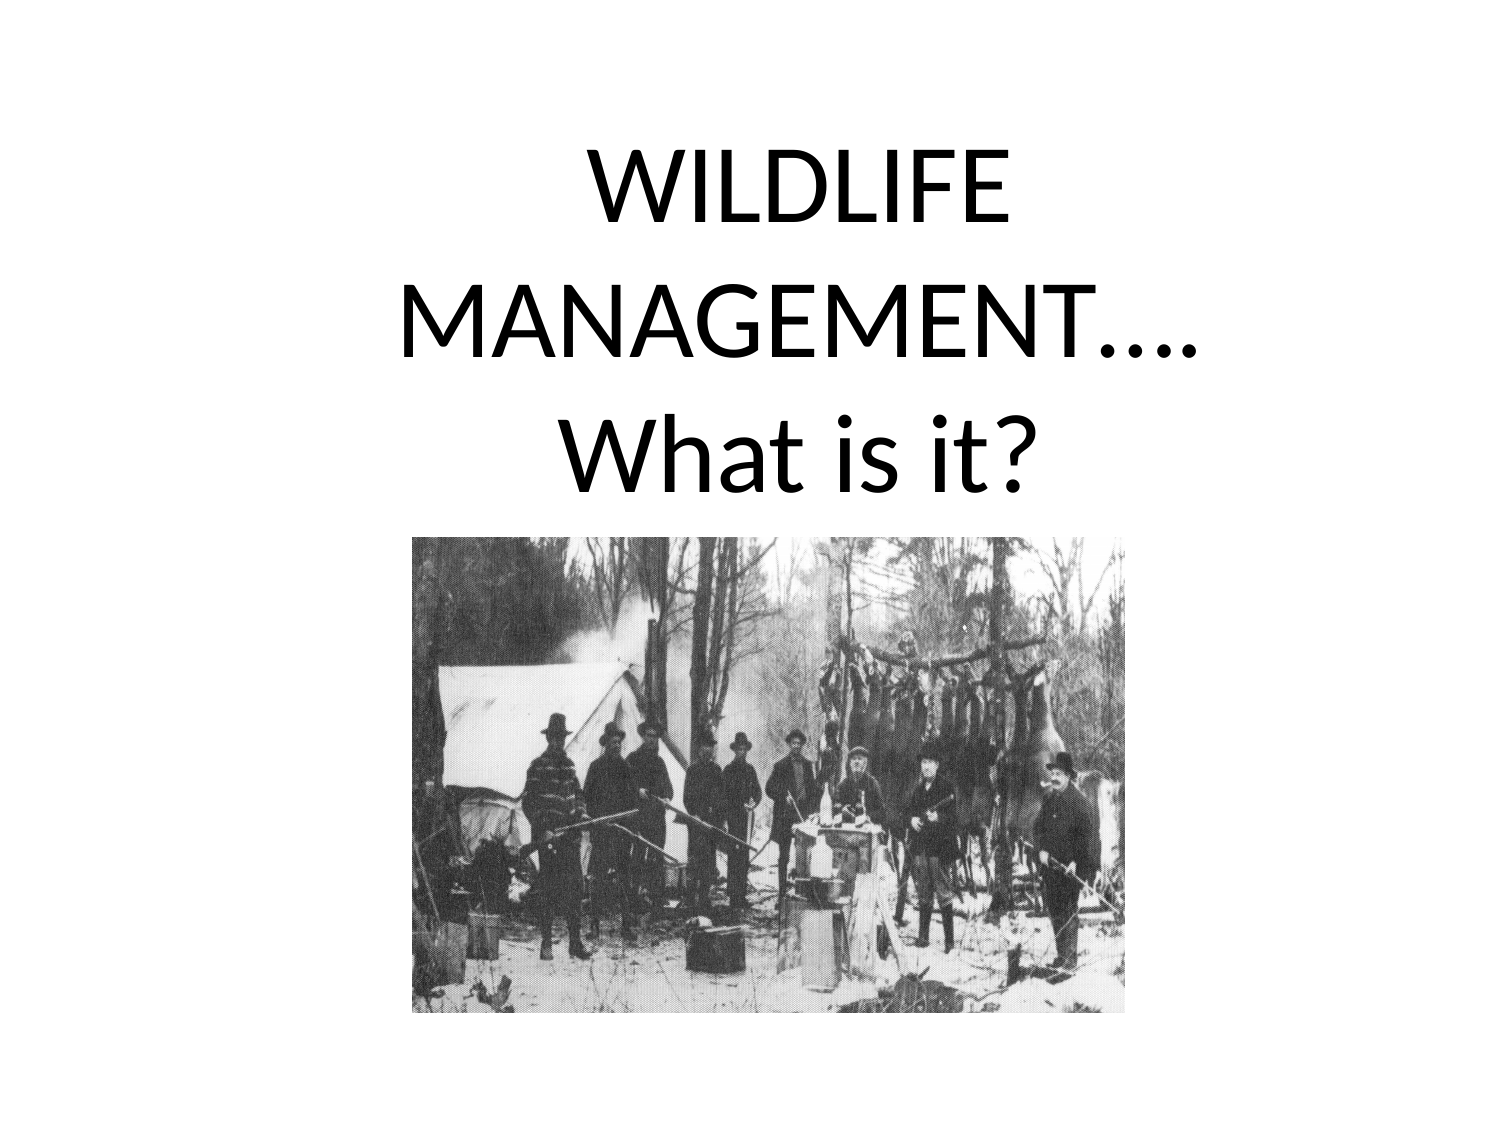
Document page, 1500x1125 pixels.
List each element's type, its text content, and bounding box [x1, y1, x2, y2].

title WILDLIFE MANAGEMENT…. What is it? [162, 87, 1438, 538]
picture [412, 537, 1126, 1013]
